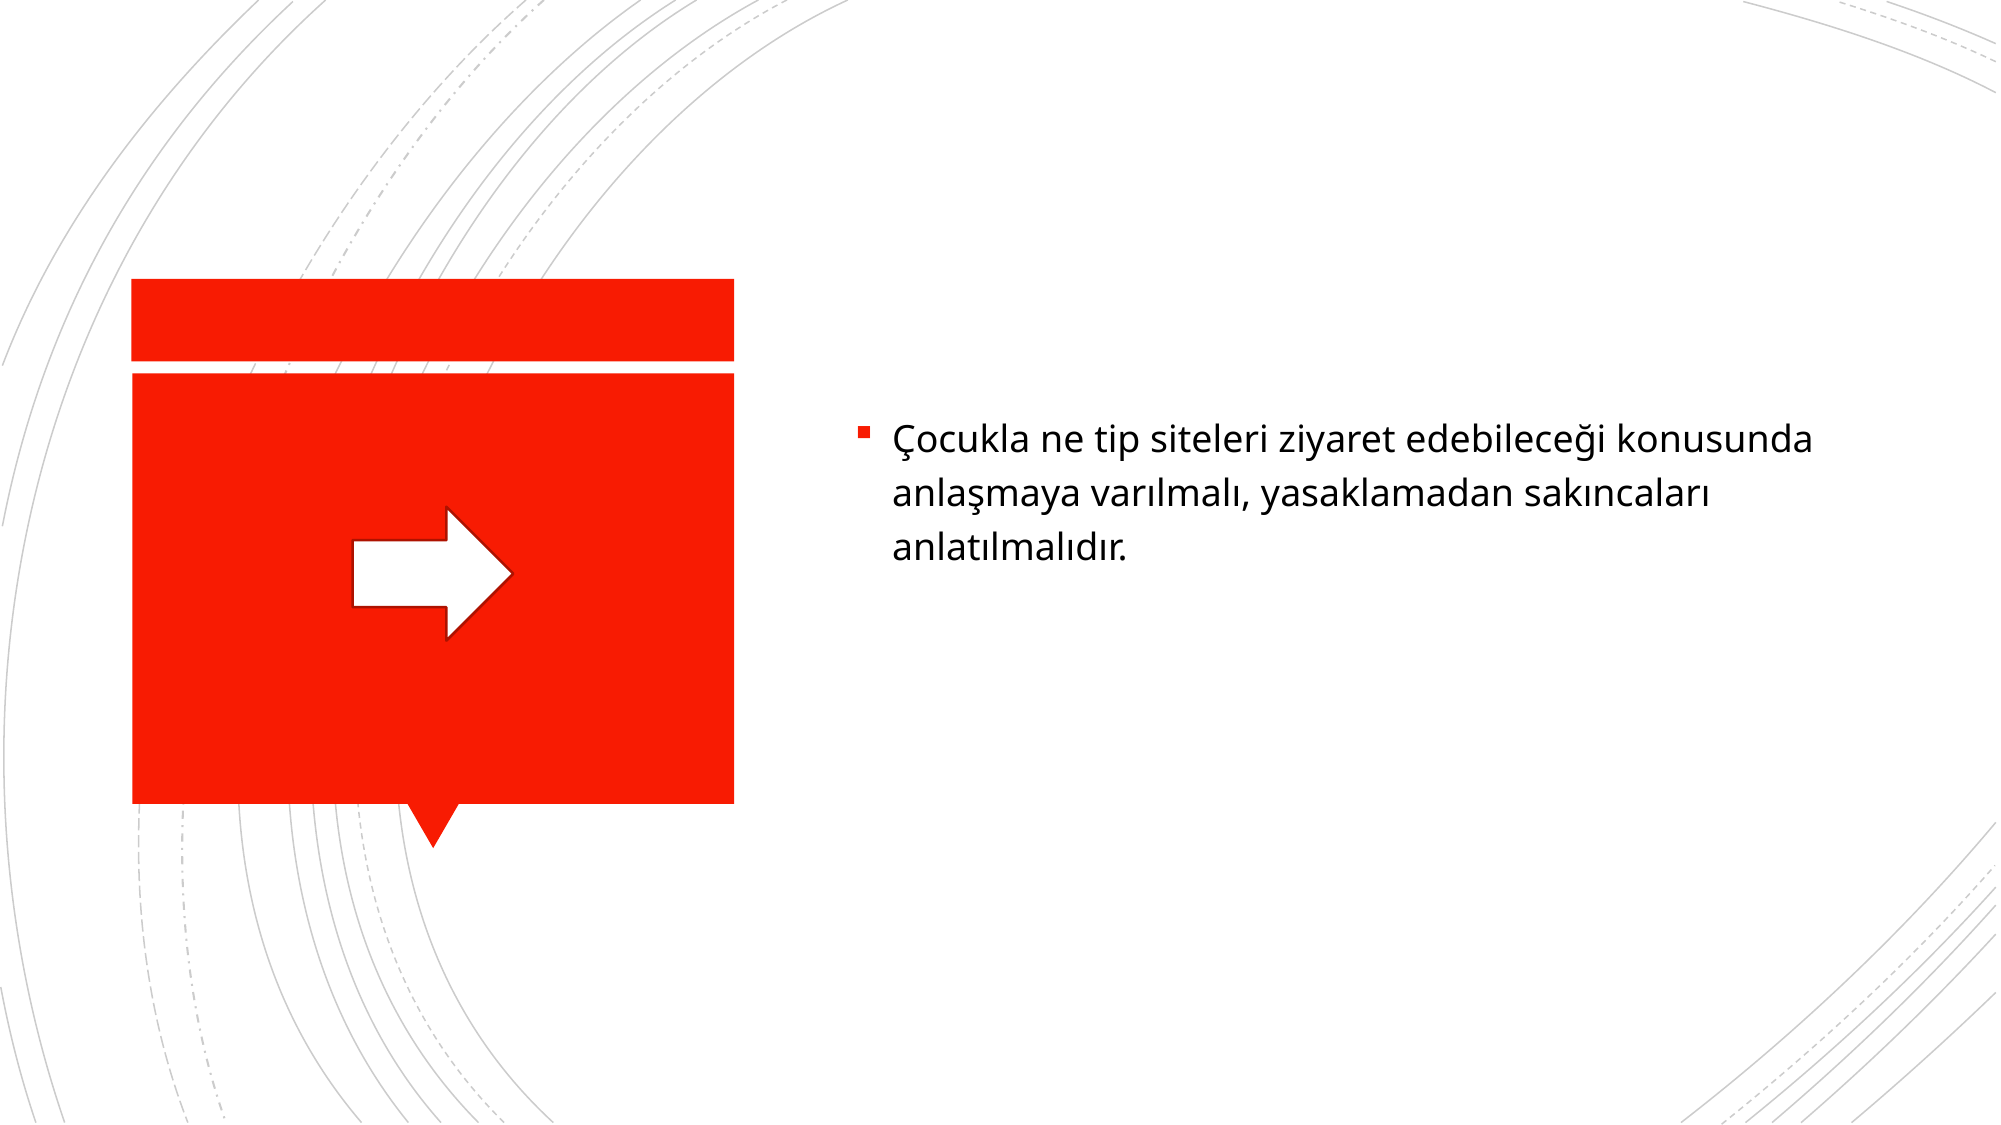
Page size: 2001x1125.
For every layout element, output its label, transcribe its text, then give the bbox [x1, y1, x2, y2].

list Çocukla ne tip siteleri ziyaret edebileceği konusunda anlaşmaya varılmalı, yasaklamadan sakıncaları anlatılmalıdır. [839, 131, 1870, 993]
text_box [351, 505, 515, 642]
